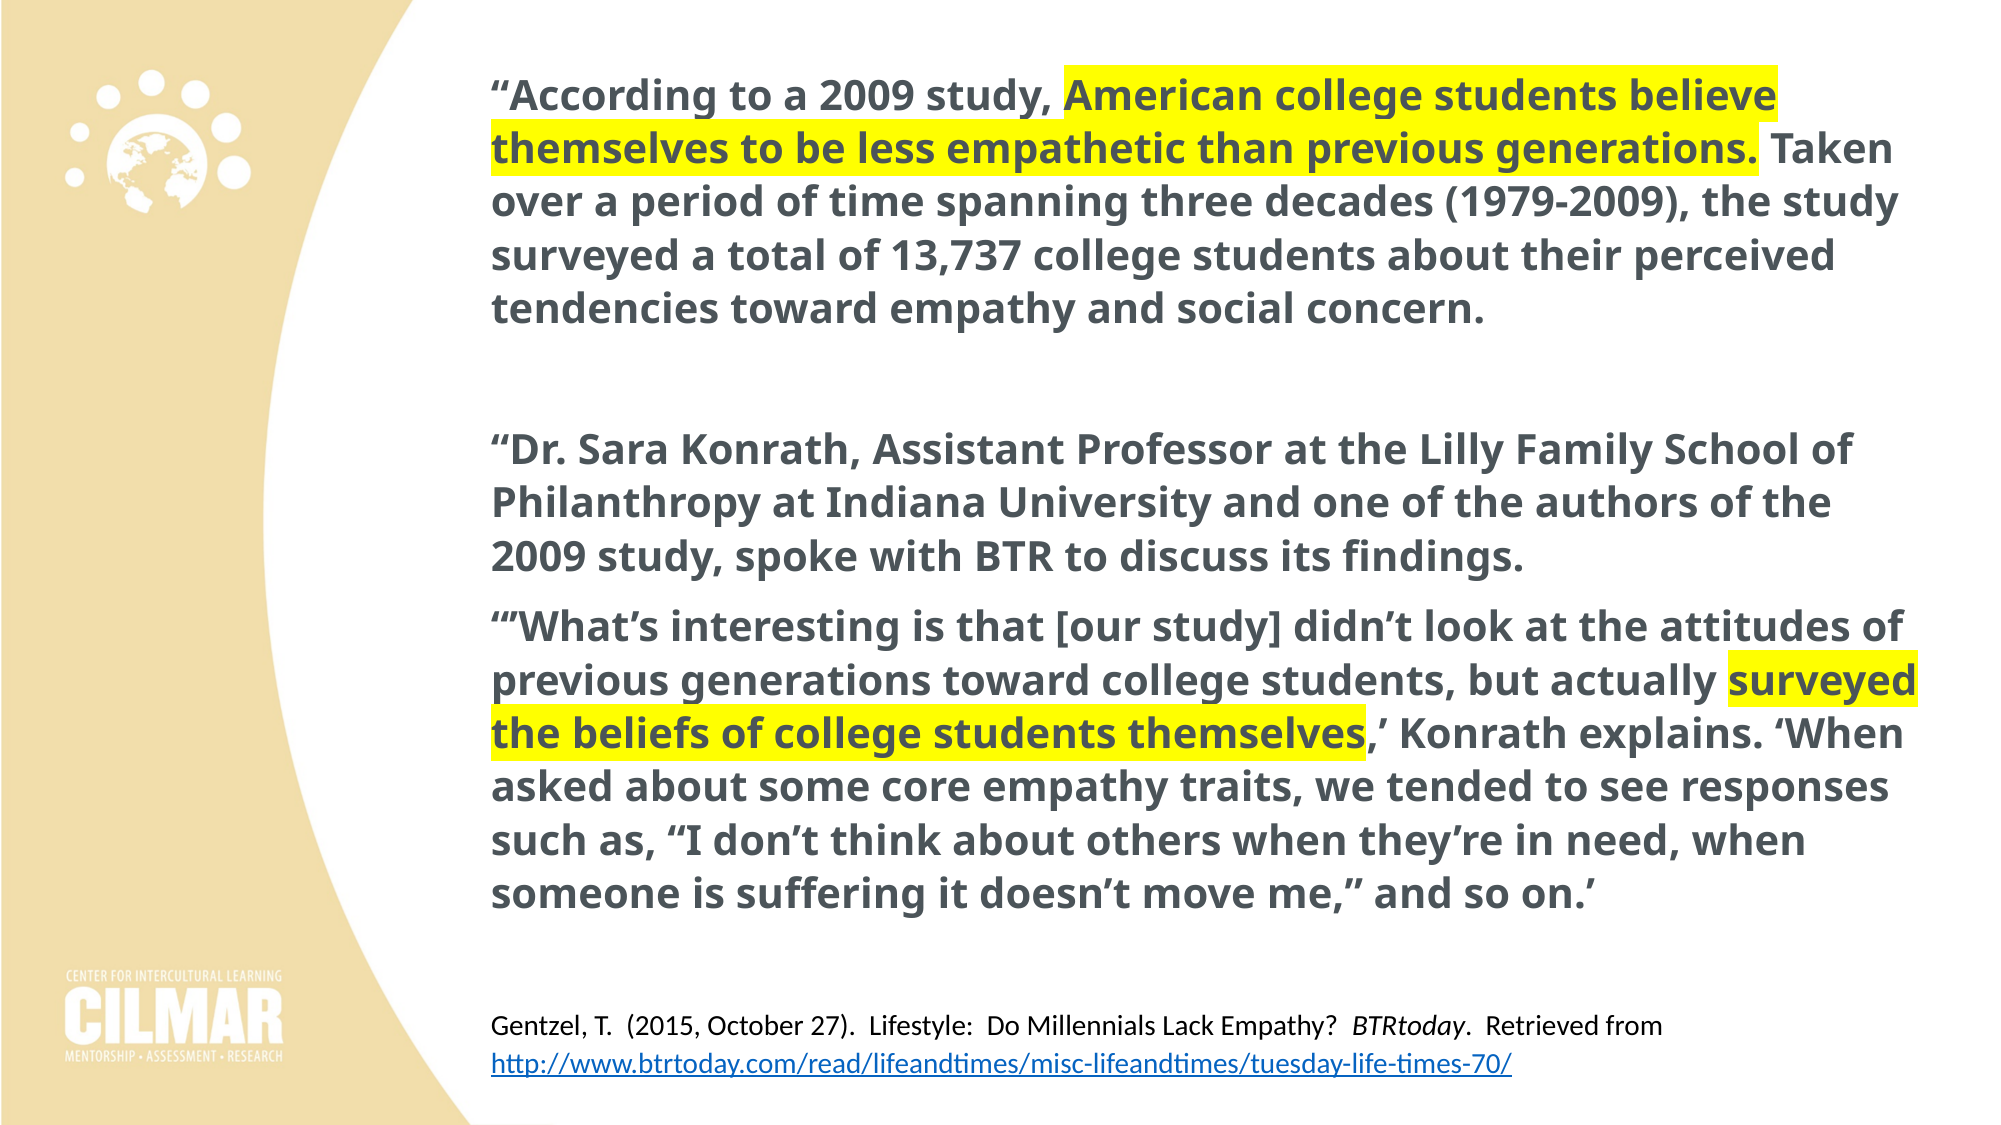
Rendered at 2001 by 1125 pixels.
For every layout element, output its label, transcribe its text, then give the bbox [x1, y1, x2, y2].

picture [0, 0, 2001, 1125]
text_box “According to a 2009 study, American college students believe themselves to be less empathetic than previous generations. Taken over a period of time spanning three decades (1979-2009), the study surveyed a total of 13,737 college students about their perceived tendencies toward empathy and social concern. “Dr. Sara Konrath, Assistant Professor at the Lilly Family School of Philanthropy at Indiana University and one of the authors of the 2009 study, spoke with BTR to discuss its findings. “’What’s interesting is that [our study] didn’t look at the attitudes of previous generations toward college students, but actually surveyed the beliefs of college students themselves,’ Konrath explains. ‘When asked about some core empathy traits, we tended to see responses such as, “I don’t think about others when they’re in need, when someone is suffering it doesn’t move me,” and so on.’ Gentzel, T. (2015, October 27). Lifestyle: Do Millennials Lack Empathy? BTRtoday. Retrieved from http://www.btrtoday.com/read/lifeandtimes/misc-lifeandtimes/tuesday-life-times-70/ [476, 57, 1939, 1125]
